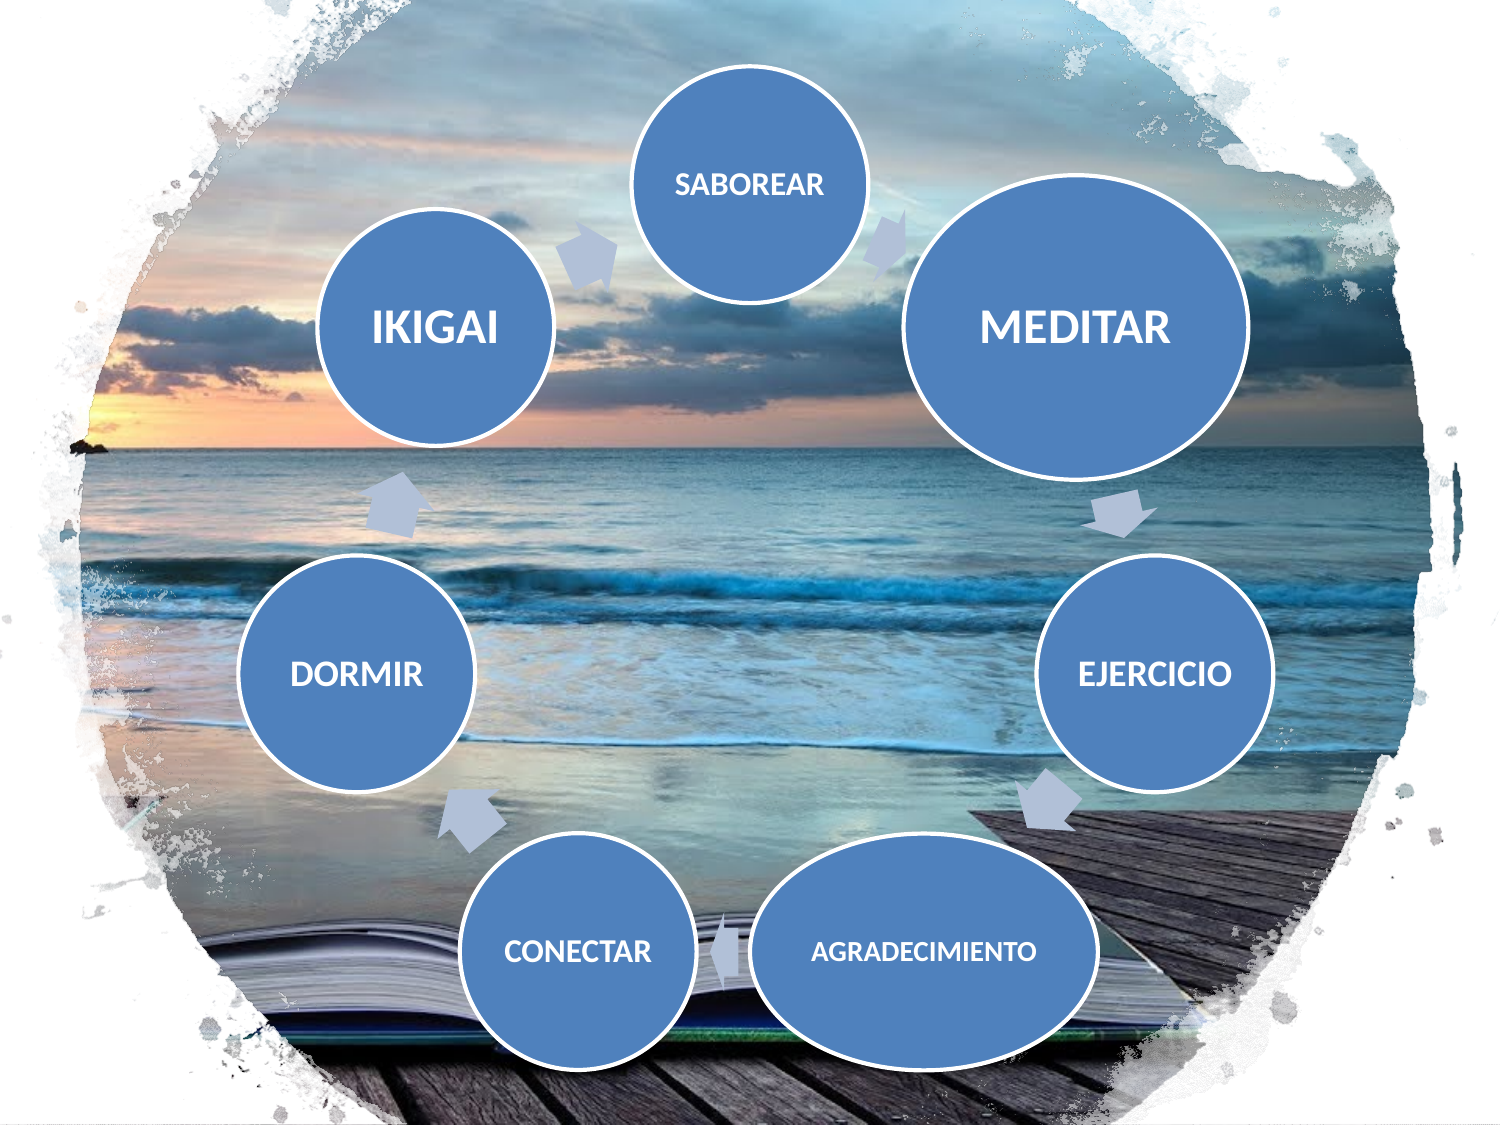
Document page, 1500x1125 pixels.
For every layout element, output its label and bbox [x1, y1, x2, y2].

text_box [238, 66, 1274, 1071]
picture [0, 0, 1500, 1125]
